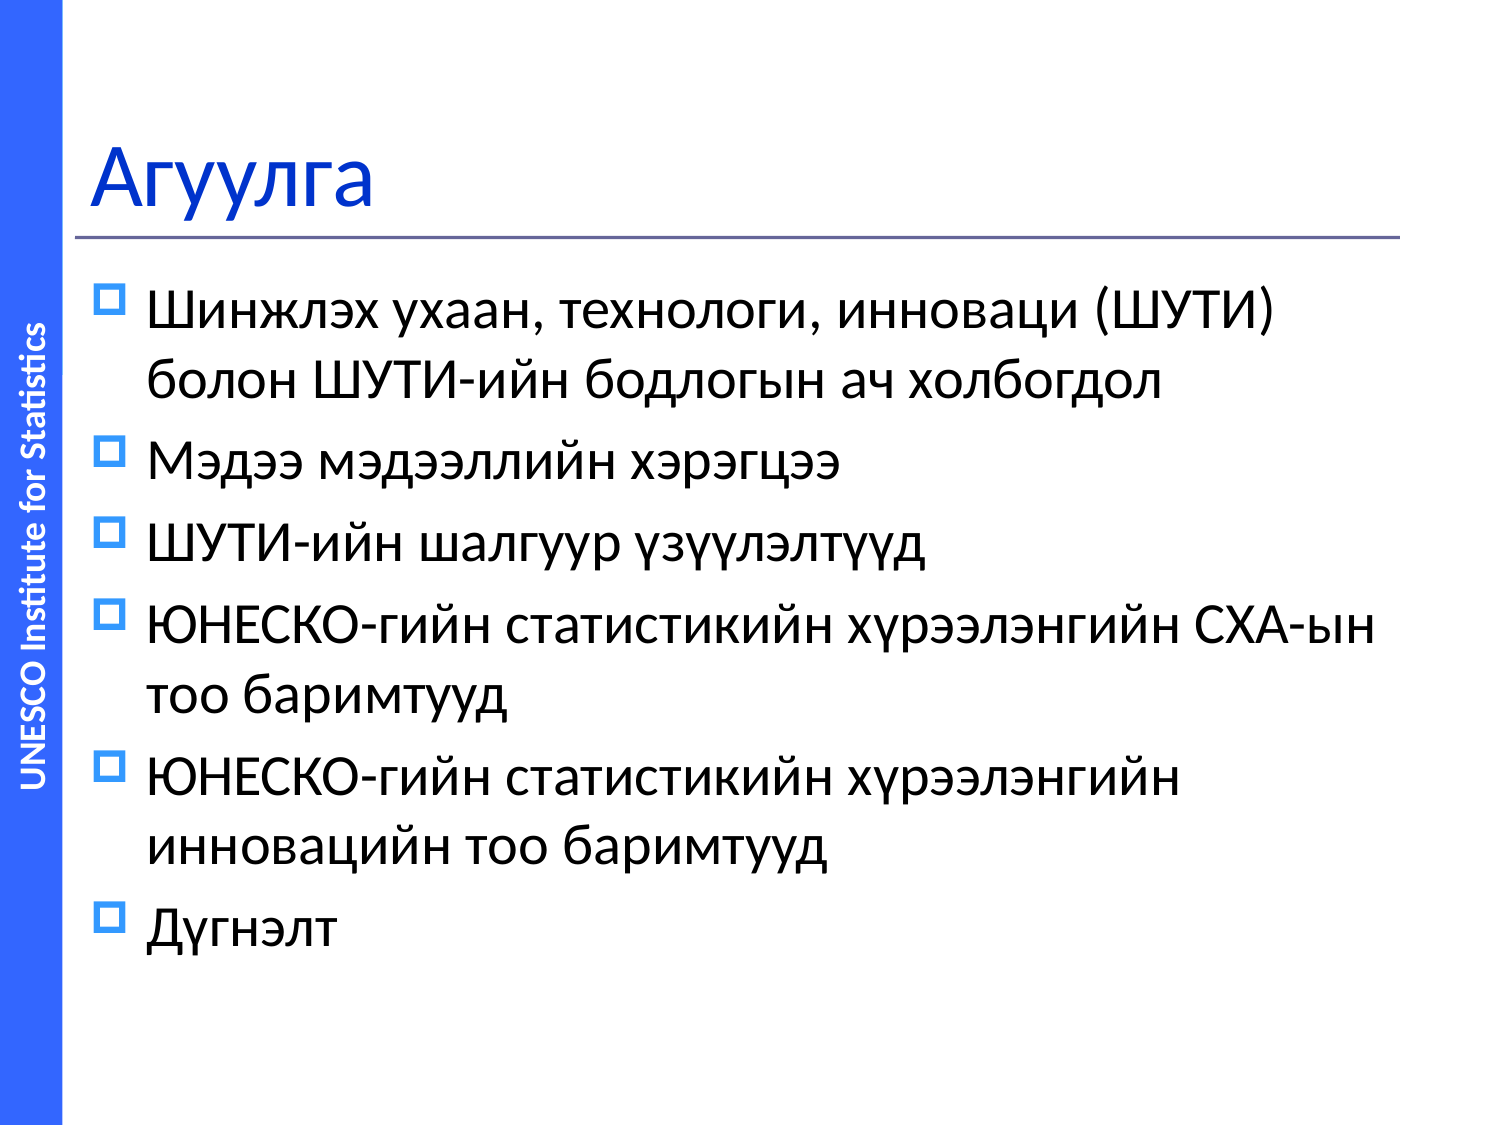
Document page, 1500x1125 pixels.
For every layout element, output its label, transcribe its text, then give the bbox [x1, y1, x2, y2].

list Шинжлэх ухаан, технологи, инноваци (ШУТИ) болон ШУТИ-ийн бодлогын ач холбогдол Мэдээ мэдээллийн хэрэгцээ ШУТИ-ийн шалгуур үзүүлэлтүүд ЮНЕСКО-гийн статистикийн хүрээлэнгийн СХА-ын тоо баримтууд ЮНЕСКО-гийн статистикийн хүрээлэнгийн инновацийн тоо баримтууд Дүгнэлт [75, 262, 1425, 1006]
title Агуулга [75, 45, 1425, 233]
